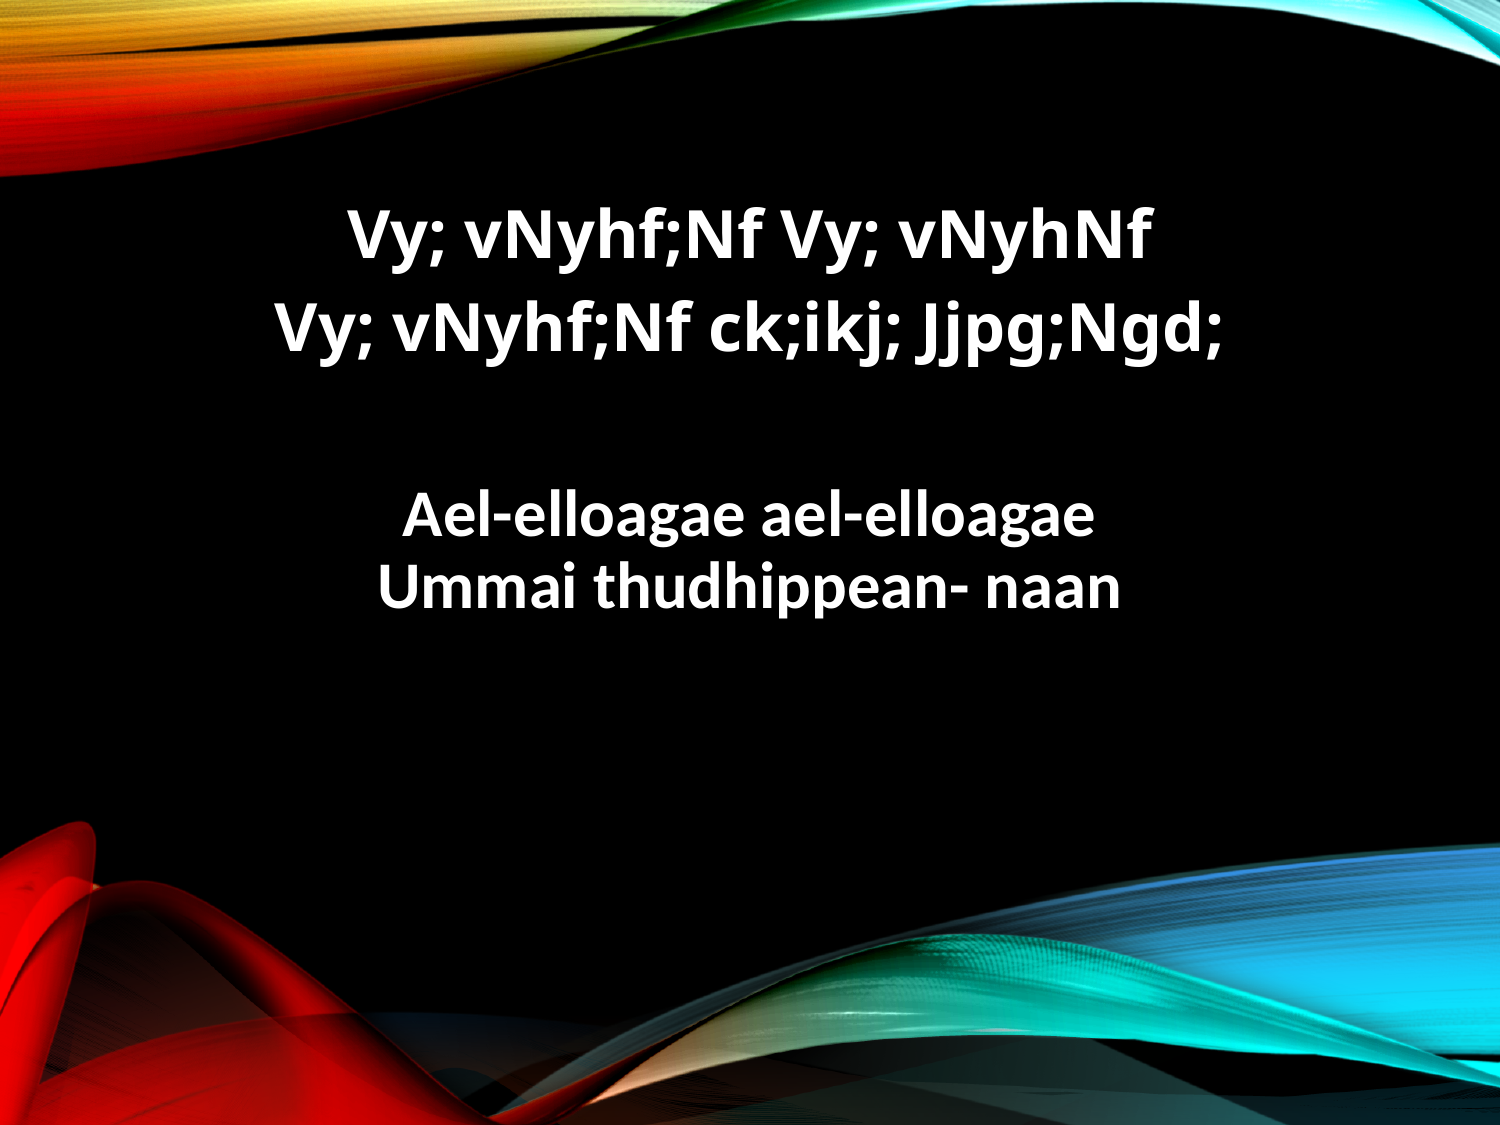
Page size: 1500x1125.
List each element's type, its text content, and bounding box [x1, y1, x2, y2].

subtitle Vy; vNyhf;Nf Vy; vNyhNf Vy; vNyhf;Nf ck;ikj; Jjpg;Ngd; Ael-elloagae ael-elloagae Ummai thudhippean- naan [0, 0, 1500, 825]
picture [0, 825, 1500, 1125]
